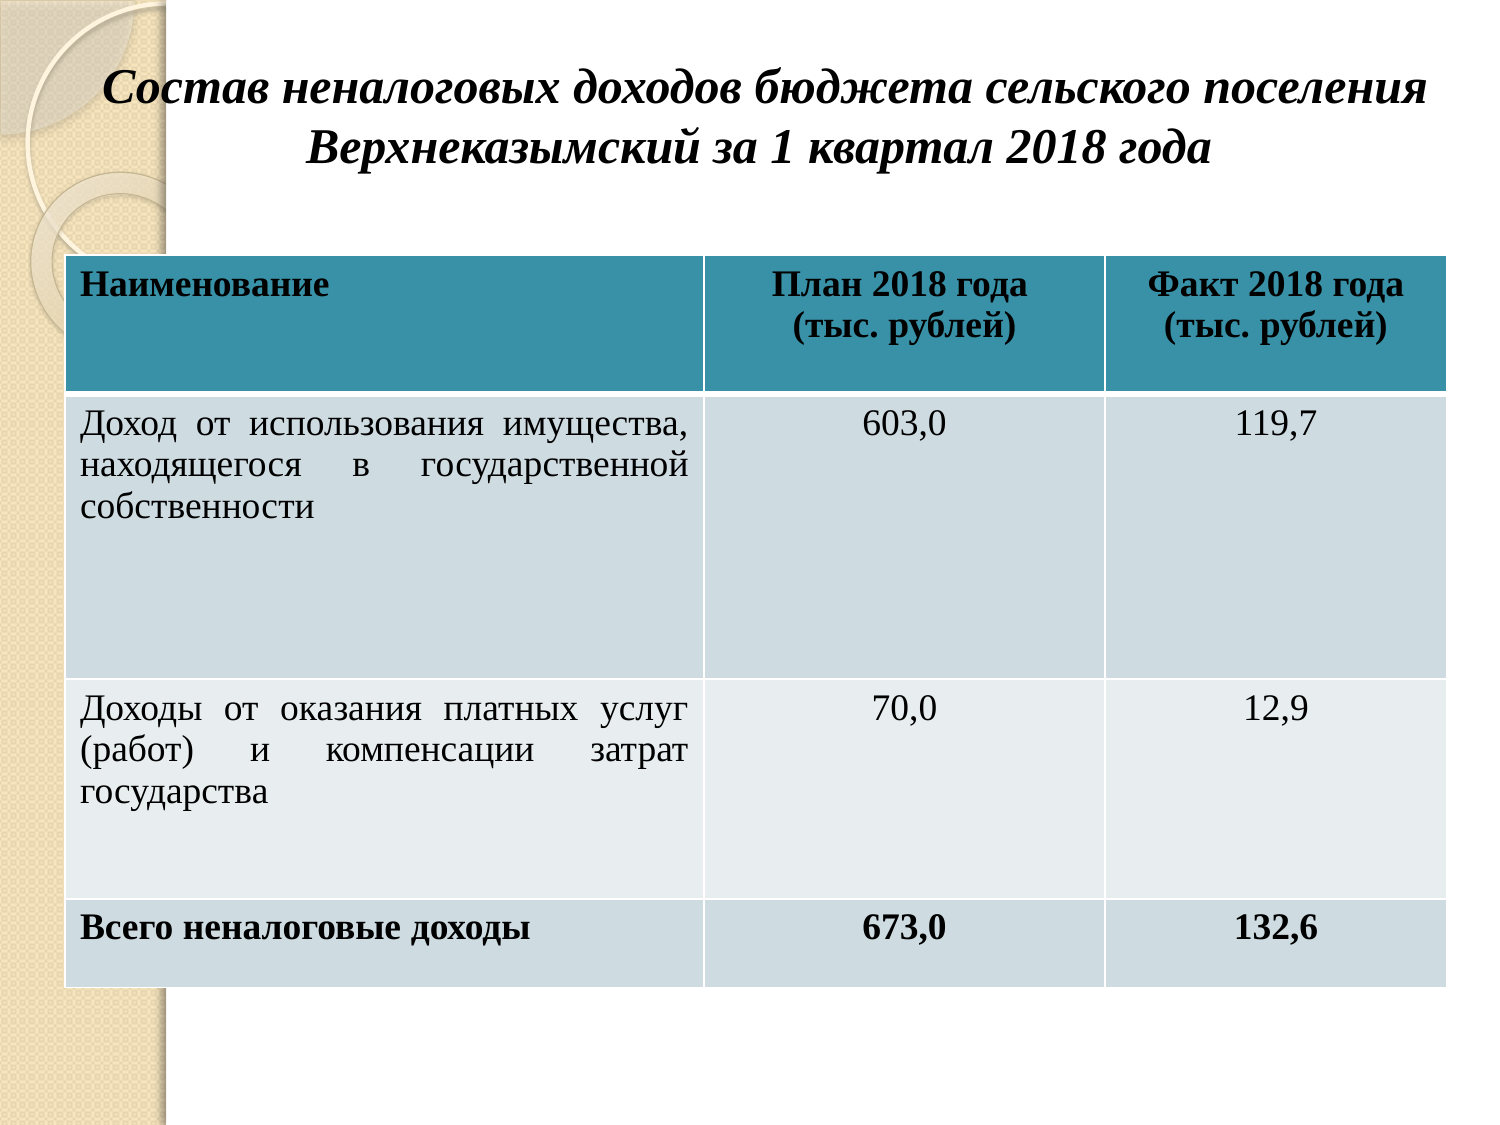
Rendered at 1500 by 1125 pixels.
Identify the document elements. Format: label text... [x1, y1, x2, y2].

table_cell Всего неналоговые доходы [66, 900, 703, 987]
table_cell 70,0 [705, 680, 1104, 898]
table_header Наименование [66, 256, 703, 391]
table_cell 132,6 [1106, 900, 1446, 987]
table_cell 603,0 [705, 397, 1104, 678]
table_header Факт 2018 года (тыс. рублей) [1106, 256, 1446, 391]
table_cell Доход от использования имущества, находящегося в государственной собственности [66, 397, 703, 678]
table_cell 673,0 [705, 900, 1104, 987]
table_cell Доходы от оказания платных услуг (работ) и компенсации затрат государства [66, 680, 703, 898]
table_cell 119,7 [1106, 397, 1446, 678]
table_cell 12,9 [1106, 680, 1446, 898]
table_header План 2018 года (тыс. рублей) [705, 256, 1104, 391]
title Состав неналоговых доходов бюджета сельского поселения Верхнеказымский за 1 квартал 2018 года [64, 30, 1466, 197]
